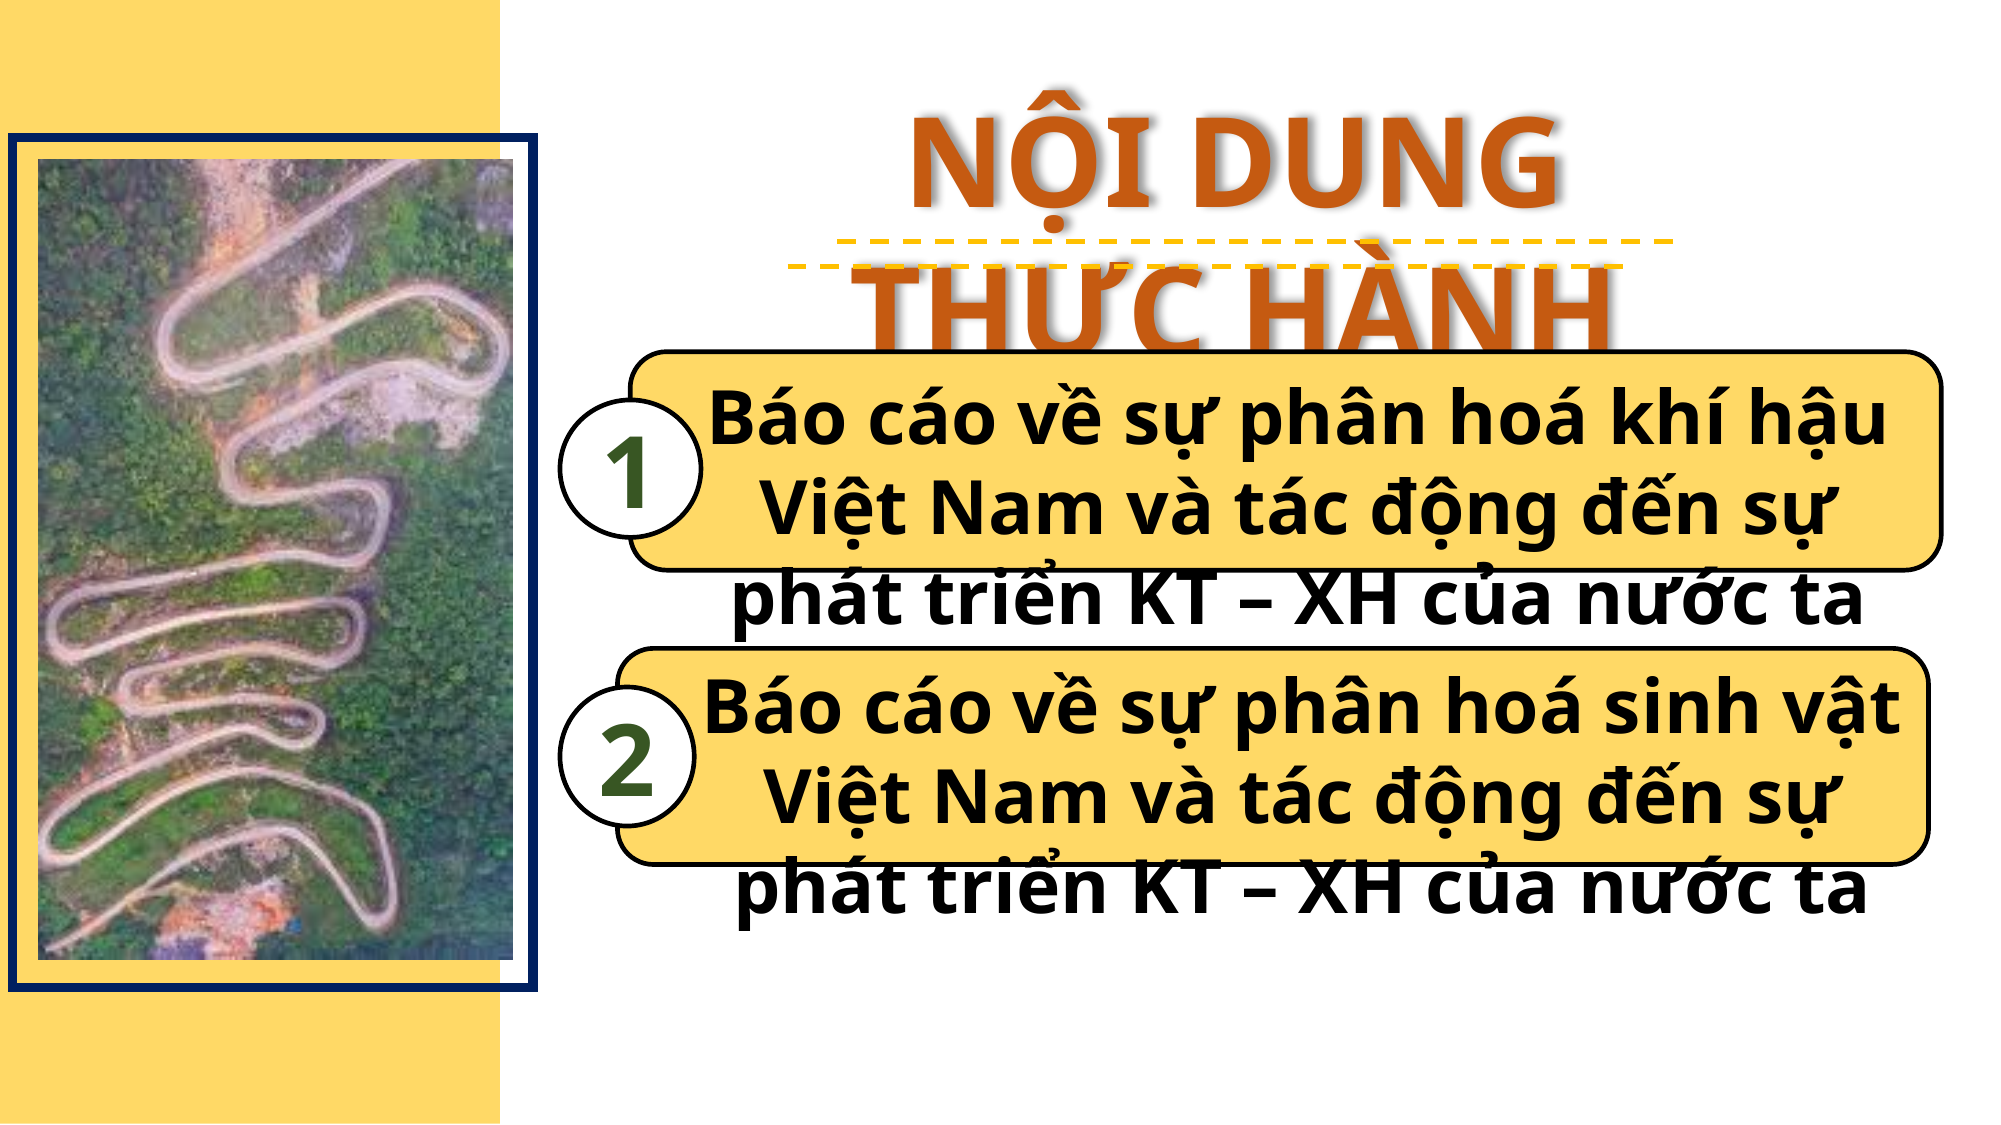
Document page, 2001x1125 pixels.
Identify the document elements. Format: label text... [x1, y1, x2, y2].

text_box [559, 362, 1922, 560]
text_box [0, 0, 501, 1125]
text_box NỘI DUNG THỰC HÀNH [787, 74, 1682, 350]
text_box [11, 136, 534, 988]
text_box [559, 650, 1922, 848]
picture [38, 159, 513, 960]
text_box [622, 661, 1930, 866]
text_box [639, 350, 1943, 572]
